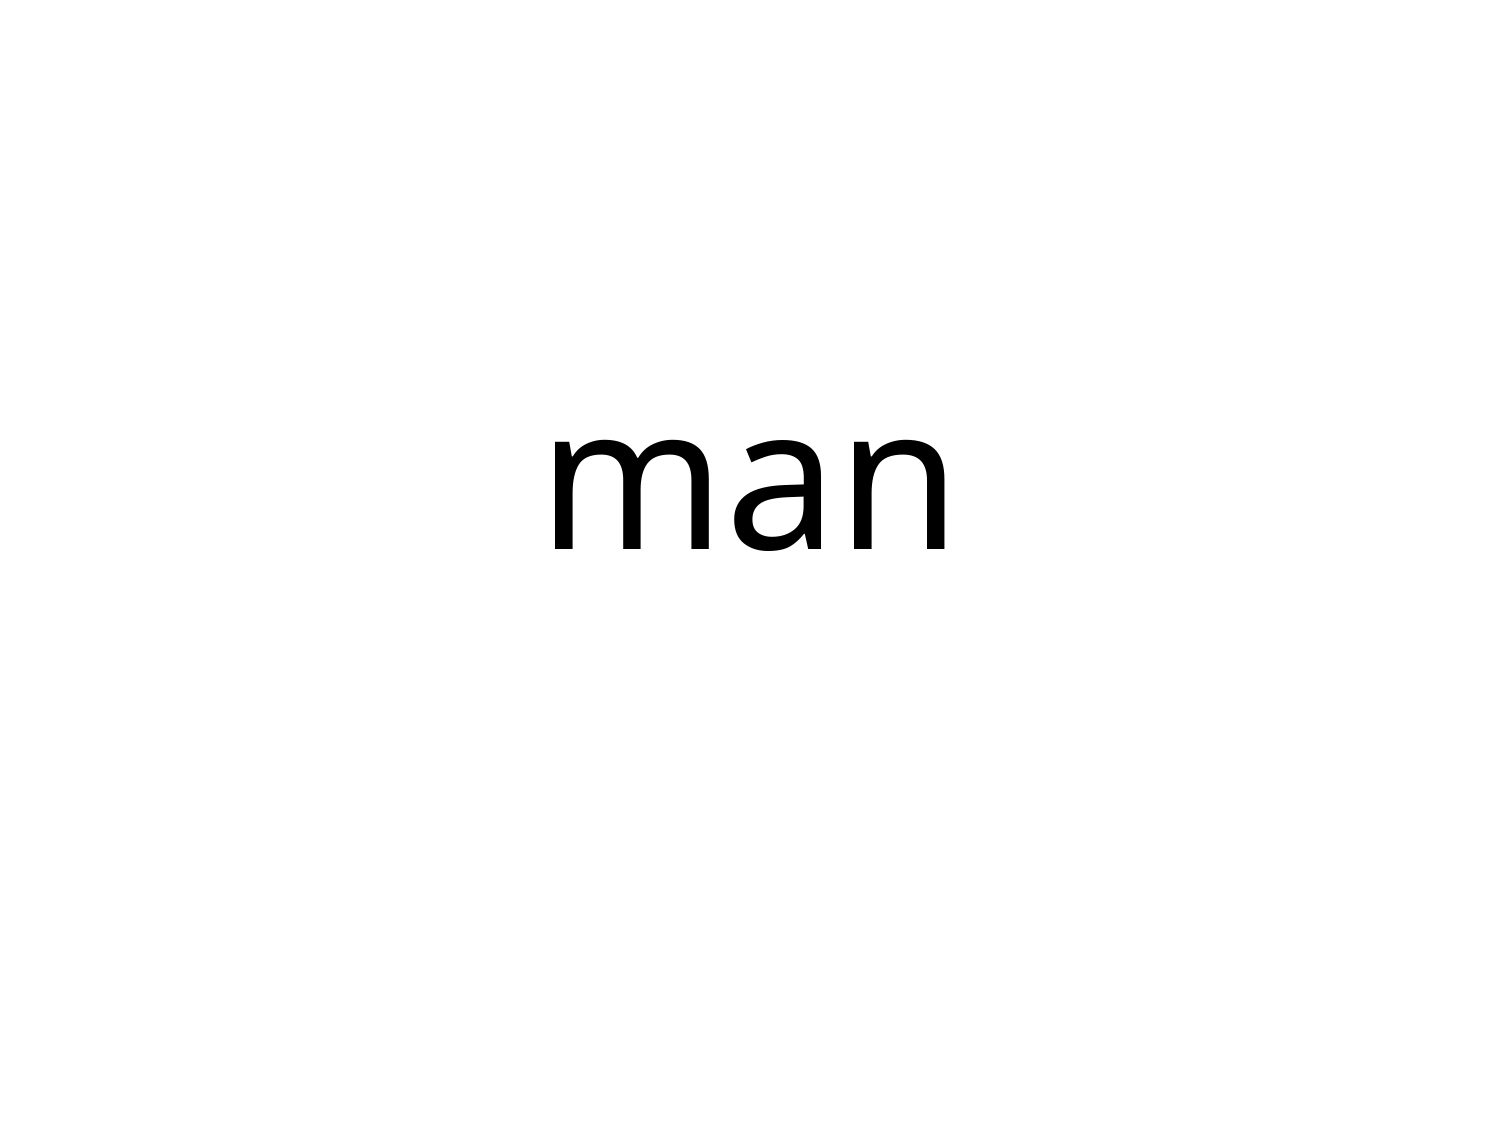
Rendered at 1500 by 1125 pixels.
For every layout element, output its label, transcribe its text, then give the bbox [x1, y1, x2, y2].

title man [112, 349, 1388, 591]
